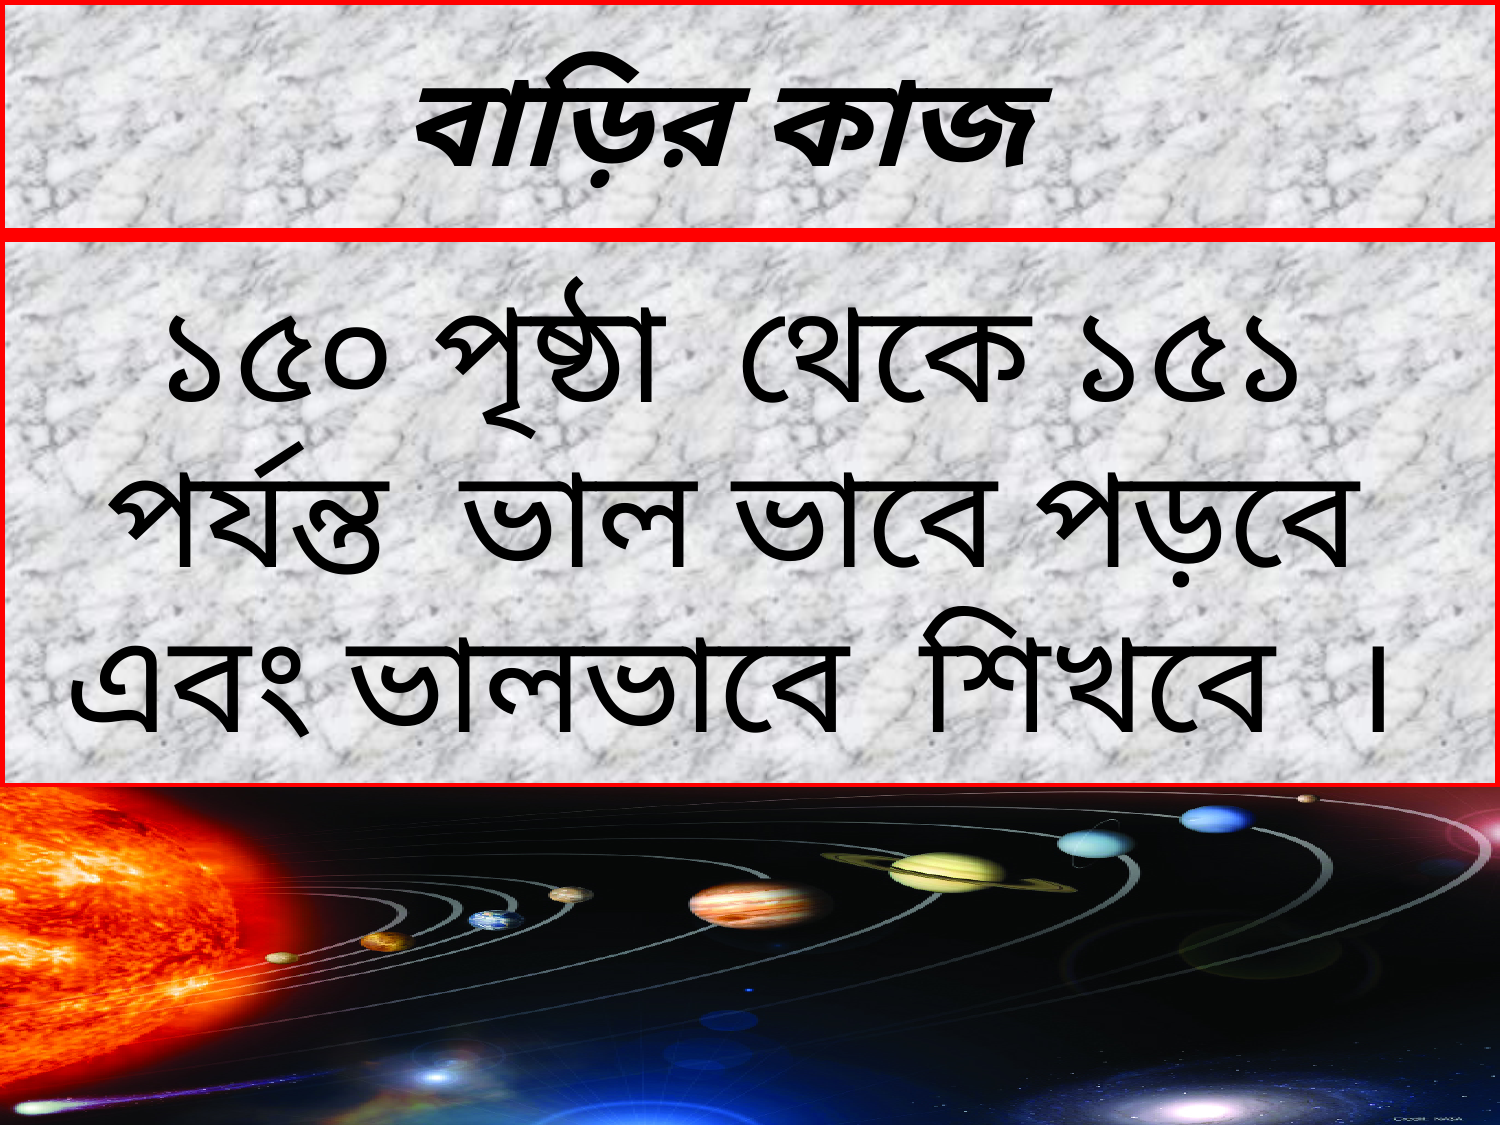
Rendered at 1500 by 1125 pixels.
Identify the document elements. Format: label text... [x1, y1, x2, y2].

title বাড়ির কাজ [0, 0, 1500, 233]
picture [0, 787, 1500, 1125]
text_box ১৫০ পৃষ্ঠা থেকে ১৫১ পর্যন্ত ভাল ভাবে পড়বে এবং ভালভাবে শিখবে । [0, 235, 1500, 786]
